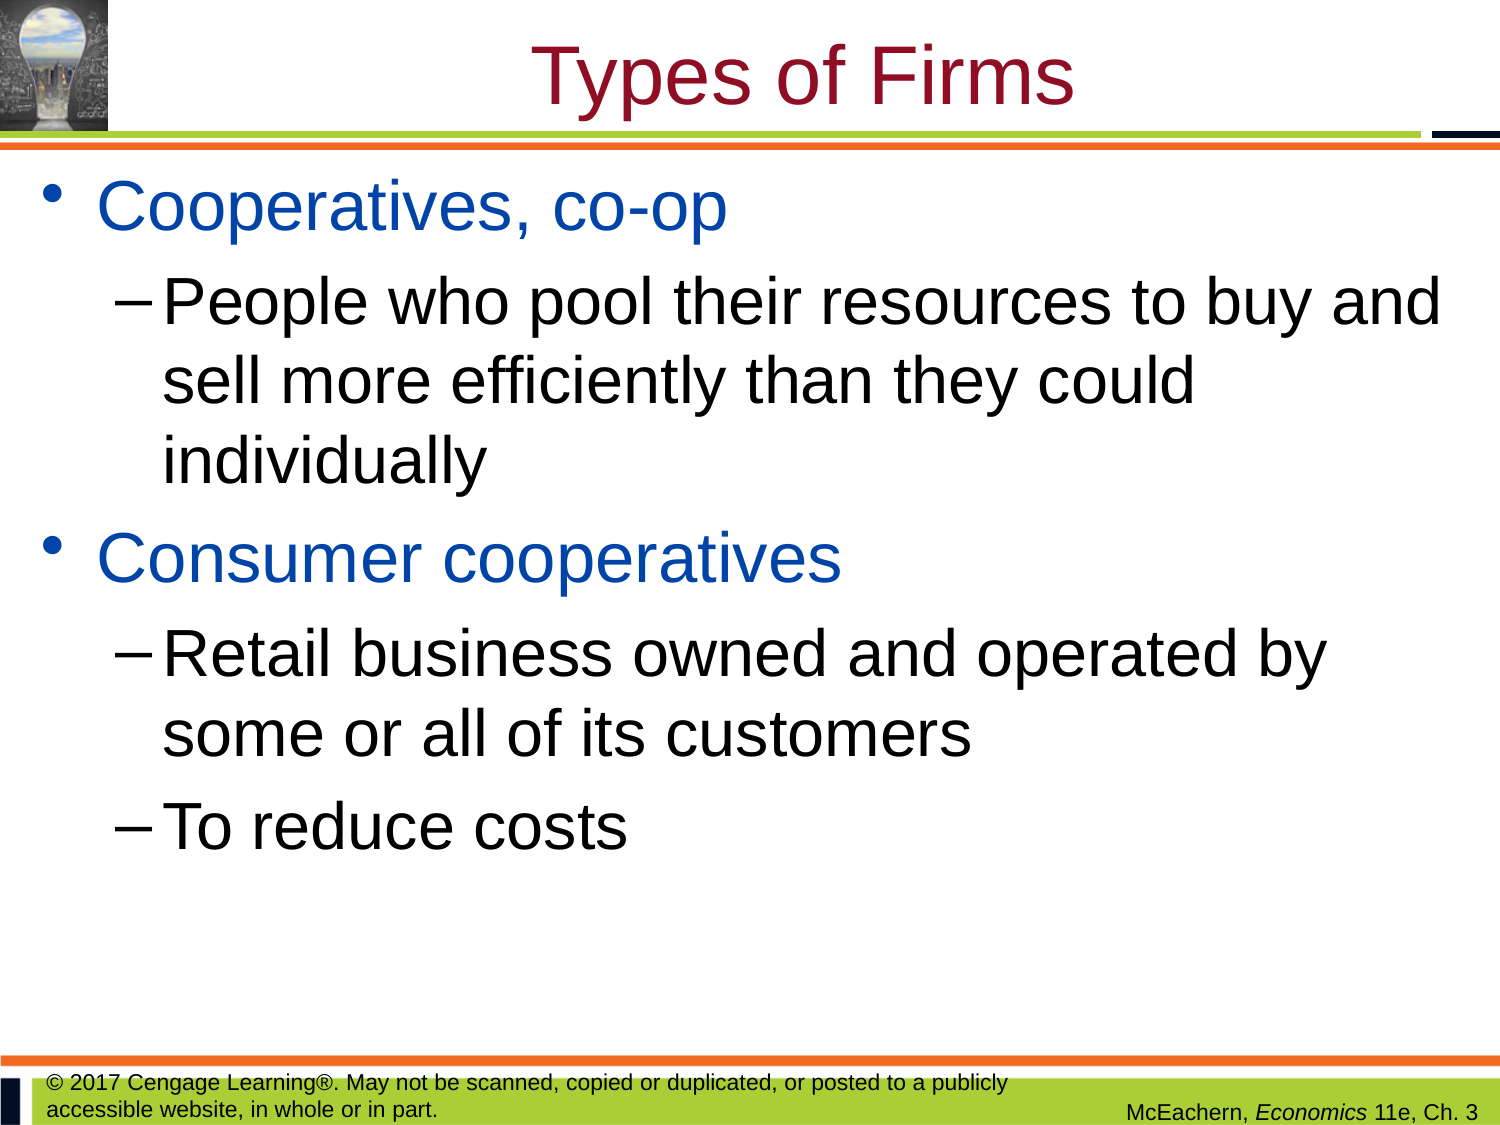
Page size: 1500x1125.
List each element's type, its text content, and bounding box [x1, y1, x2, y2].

title Types of Firms [107, 0, 1500, 142]
picture [2, 1056, 1500, 1124]
picture [0, 0, 1500, 150]
list Cooperatives, co-op People who pool their resources to buy and sell more efficiently than they could individually Consumer cooperatives Retail business owned and operated by some or all of its customers To reduce costs [25, 151, 1475, 1058]
footer © 2017 Cengage Learning®. May not be scanned, copied or duplicated, or posted to a publicly accessible website, in whole or in part. [31, 1065, 1048, 1125]
